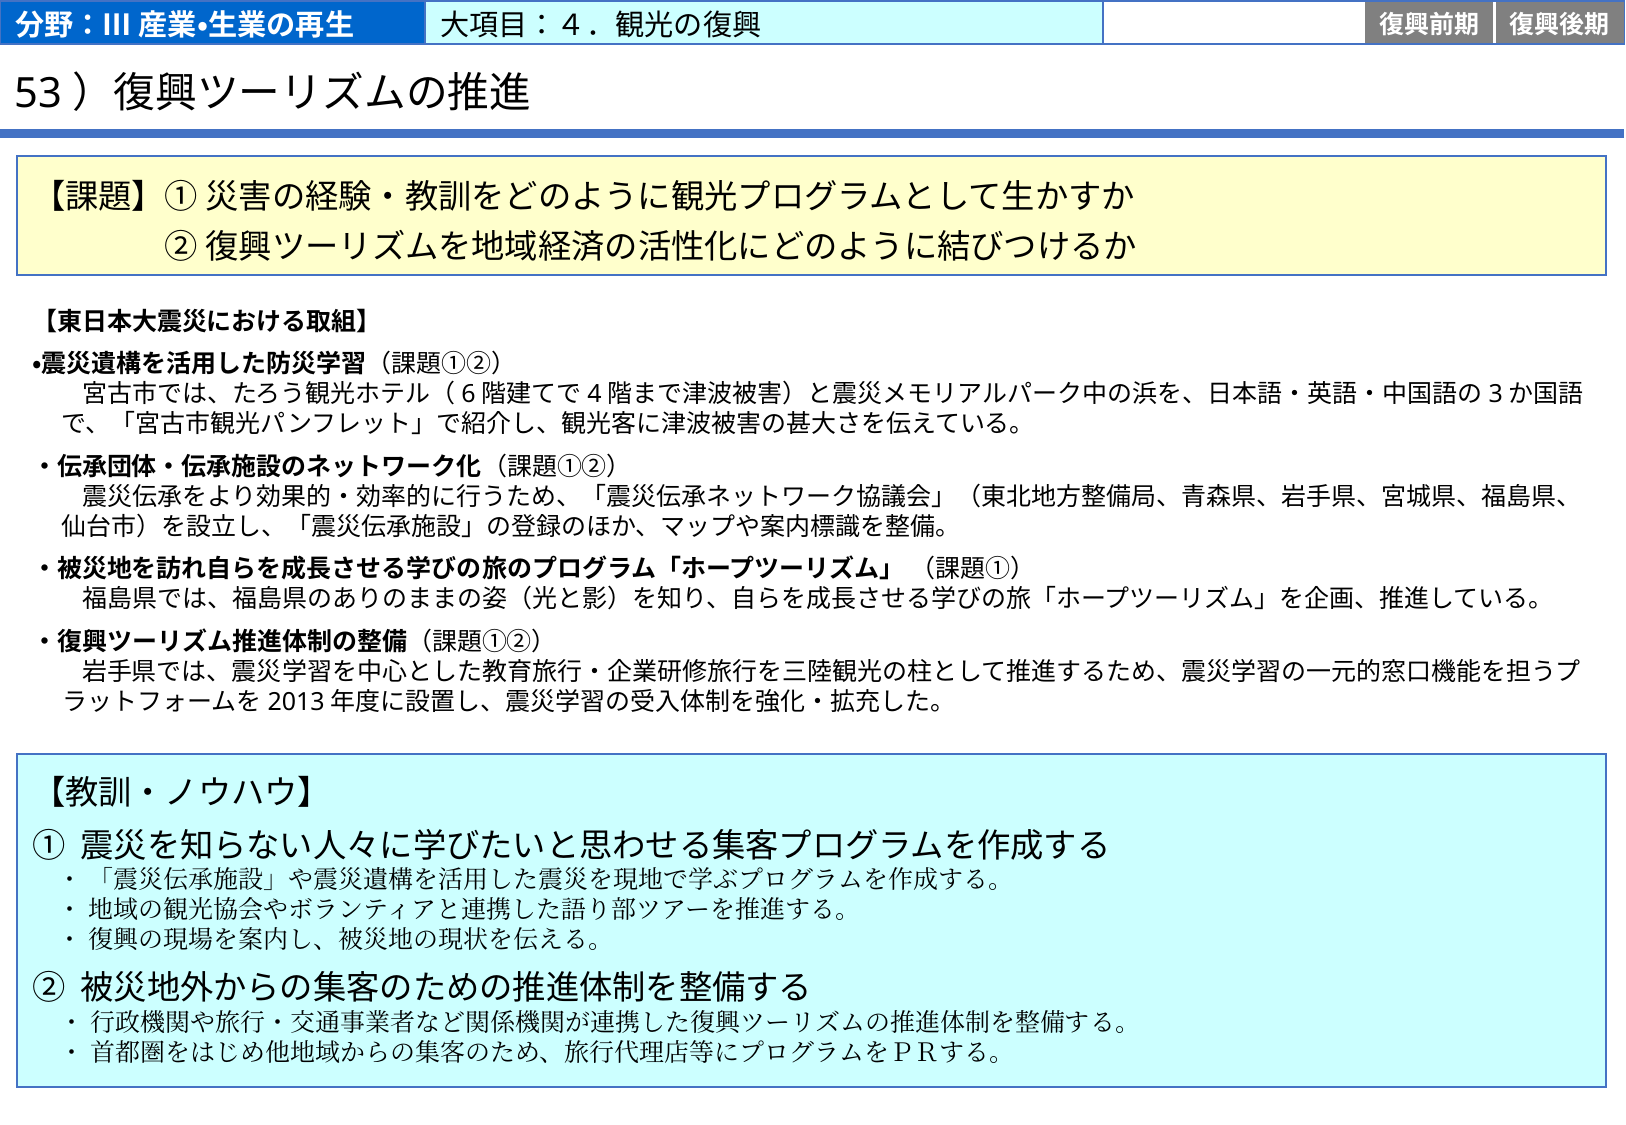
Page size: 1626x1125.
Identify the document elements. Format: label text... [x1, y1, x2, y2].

title 53）復興ツーリズムの推進 [0, 47, 1423, 134]
text_box 分野：Ⅲ 産業・生業の再生 [0, 0, 424, 45]
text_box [1103, 0, 1625, 45]
text_box 【課題】① 災害の経験・教訓をどのように観光プログラムとして生かすか ② 復興ツーリズムを地域経済の活性化にどのように結びつけるか [16, 155, 1607, 276]
text_box 【教訓・ノウハウ】 ① 震災を知らない人々に学びたいと思わせる集客プログラムを作成する ・ 「震災伝承施設」や震災遺構を活用した震災を現地で学ぶプログラムを作成する。 ・ 地域の観光協会やボランティアと連携した語り部ツアーを推進する。 ・ 復興の現場を案内し、被災地の現状を伝える。 ② 被災地外からの集客のための推進体制を整備する ・ 行政機関や旅行・交通事業者など関係機関が連携した復興ツーリズムの推進体制を整備する。 ・ 首都圏をはじめ他地域からの集客のため、旅行代理店等にプログラムをＰＲする。 [16, 753, 1607, 1088]
text_box 大項目：４．観光の復興 [424, 0, 1102, 45]
text_box 【東日本大震災における取組】 ・震災遺構を活用した防災学習（課題①②） 宮古市では、たろう観光ホテル（6階建てで4階まで津波被害）と震災メモリアルパーク中の浜を、日本語・英語・中国語の3か国語で、「宮古市観光パンフレット」で紹介し、観光客に津波被害の甚大さを伝えている。 ・伝承団体・伝承施設のネットワーク化（課題①②） 震災伝承をより効果的・効率的に行うため、「震災伝承ネットワーク協議会」（東北地方整備局、青森県、岩手県、宮城県、福島県、仙台市）を設立し、「震災伝承施設」の登録のほか、マップや案内標識を整備。 ・被災地を訪れ自らを成長させる学びの旅のプログラム「ホープツーリズム」 （課題①） 福島県では、福島県のありのままの姿（光と影）を知り、自らを成長させる学びの旅「ホープツーリズム」を企画、推進している。 ・復興ツーリズム推進体制の整備（課題①②） 岩手県では、震災学習を中心とした教育旅行・企業研修旅行を三陸観光の柱として推進するため、震災学習の一元的窓口機能を担うプラットフォームを2013年度に設置し、震災学習の受入体制を強化・拡充した。 [16, 282, 1607, 738]
